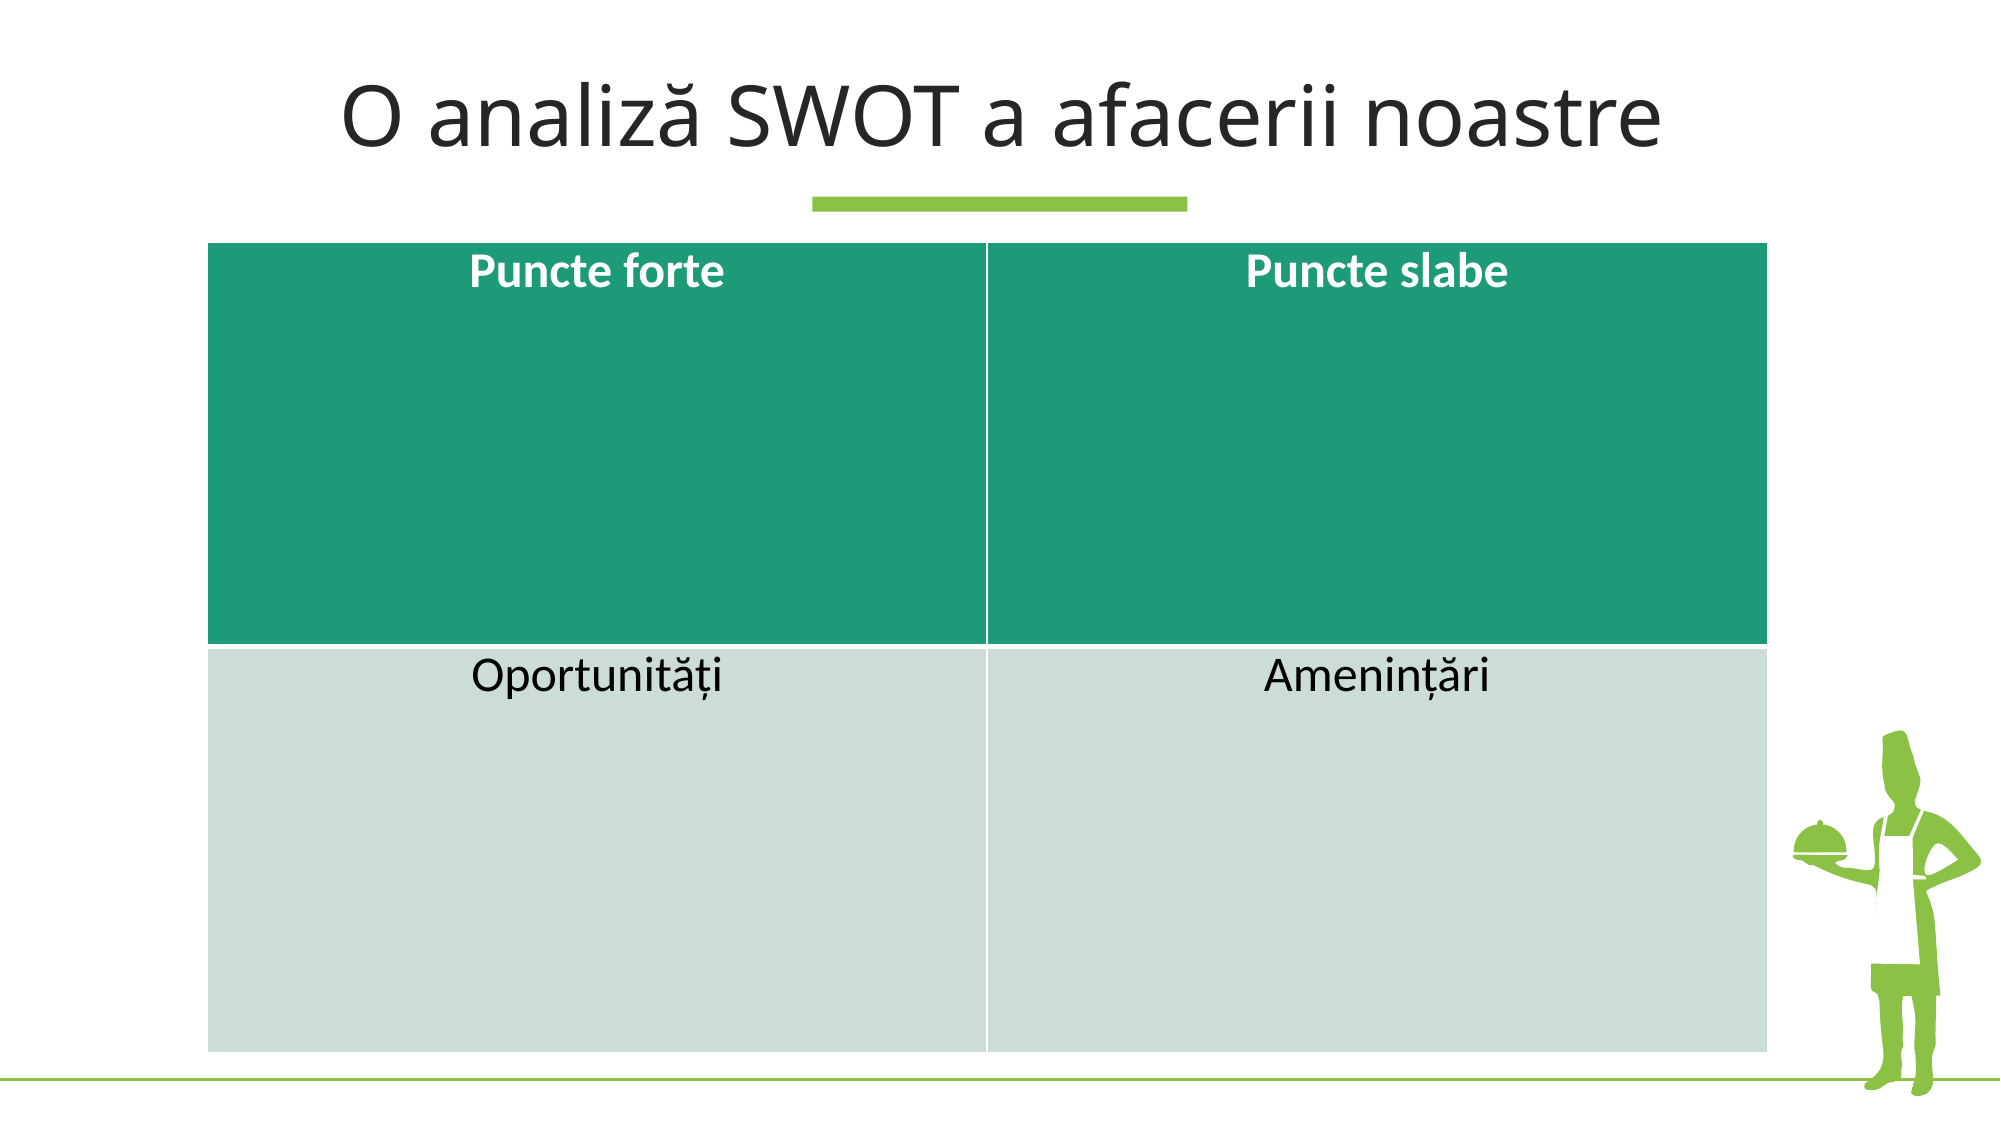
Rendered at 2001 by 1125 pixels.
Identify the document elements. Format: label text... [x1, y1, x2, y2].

table_cell Oportunități [208, 649, 986, 1052]
table_cell Amenințări [988, 649, 1767, 1052]
table_header Puncte forte [208, 243, 986, 644]
table_header Puncte slabe [988, 243, 1767, 644]
list O analiză SWOT a afacerii noastre [53, 55, 1952, 175]
